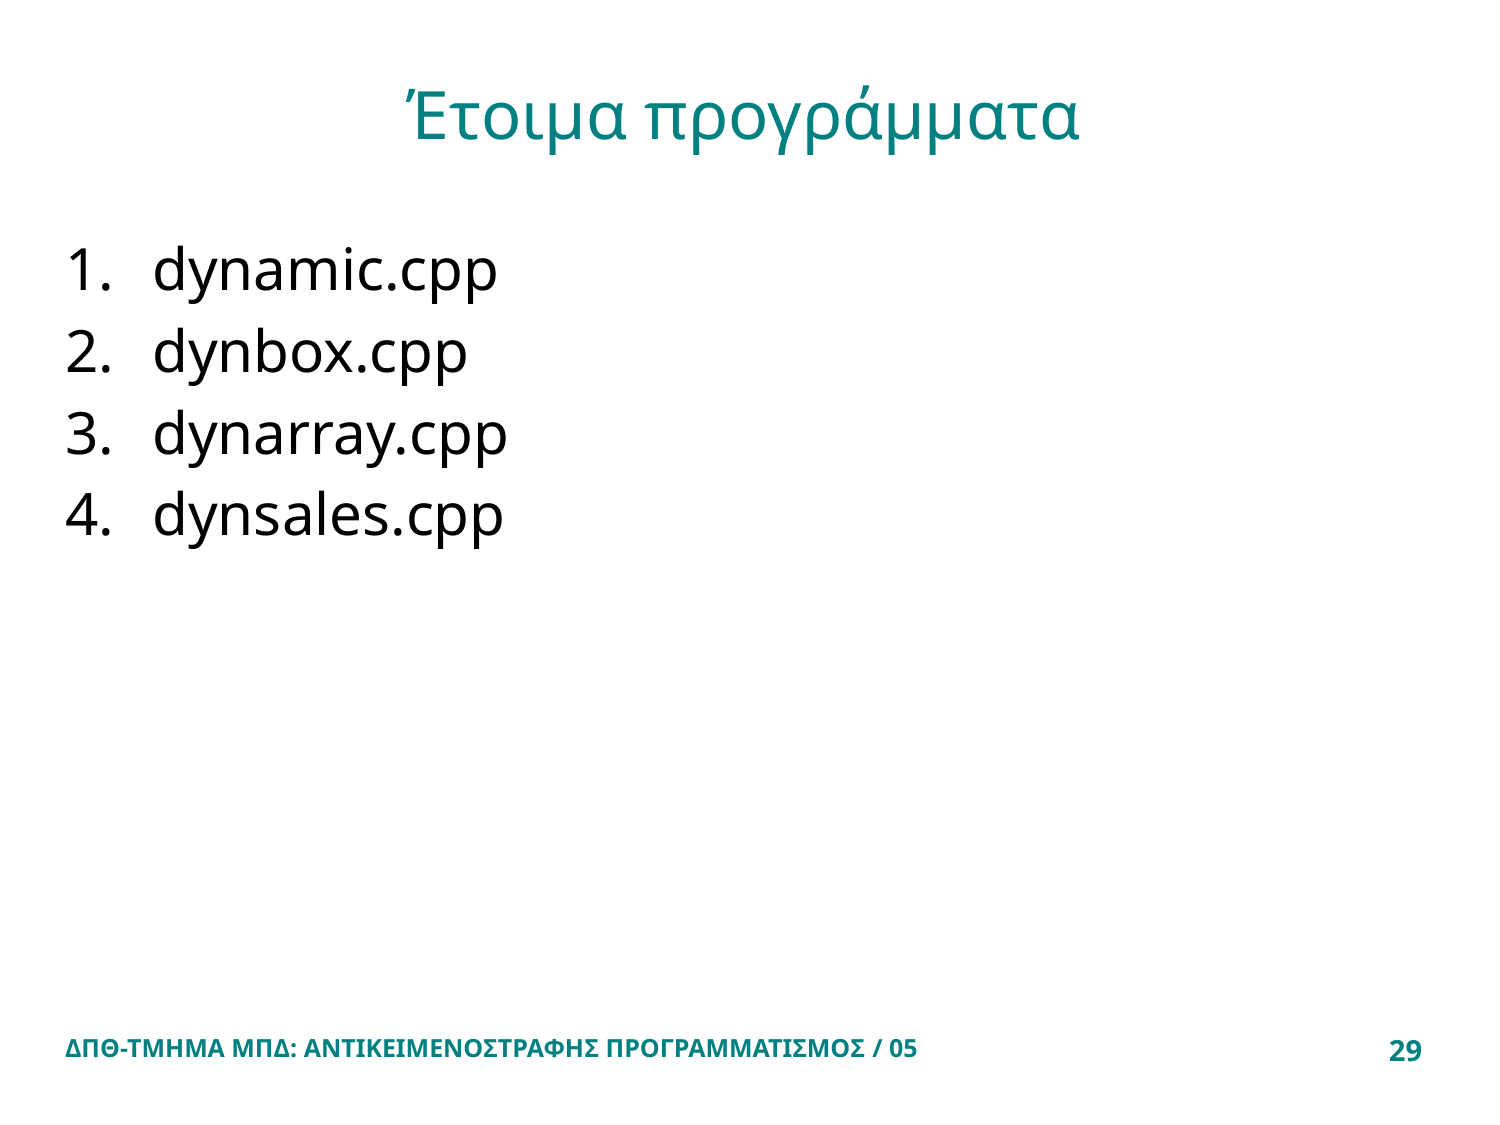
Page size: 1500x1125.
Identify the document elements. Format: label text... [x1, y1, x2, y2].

footer ΔΠΘ-ΤΜΗΜΑ ΜΠΔ: ΑΝΤΙΚΕΙΜΕΝΟΣΤΡΑΦΗΣ ΠΡΟΓΡΑΜΜΑΤΙΣΜΟΣ / 05 [49, 1024, 1213, 1101]
list dynamic.cpp dynbox.cpp dynarray.cpp dynsales.cpp [50, 224, 1450, 1000]
title Έτοιμα προγράμματα [50, 50, 1438, 175]
slide_number 29 [1249, 1024, 1438, 1101]
